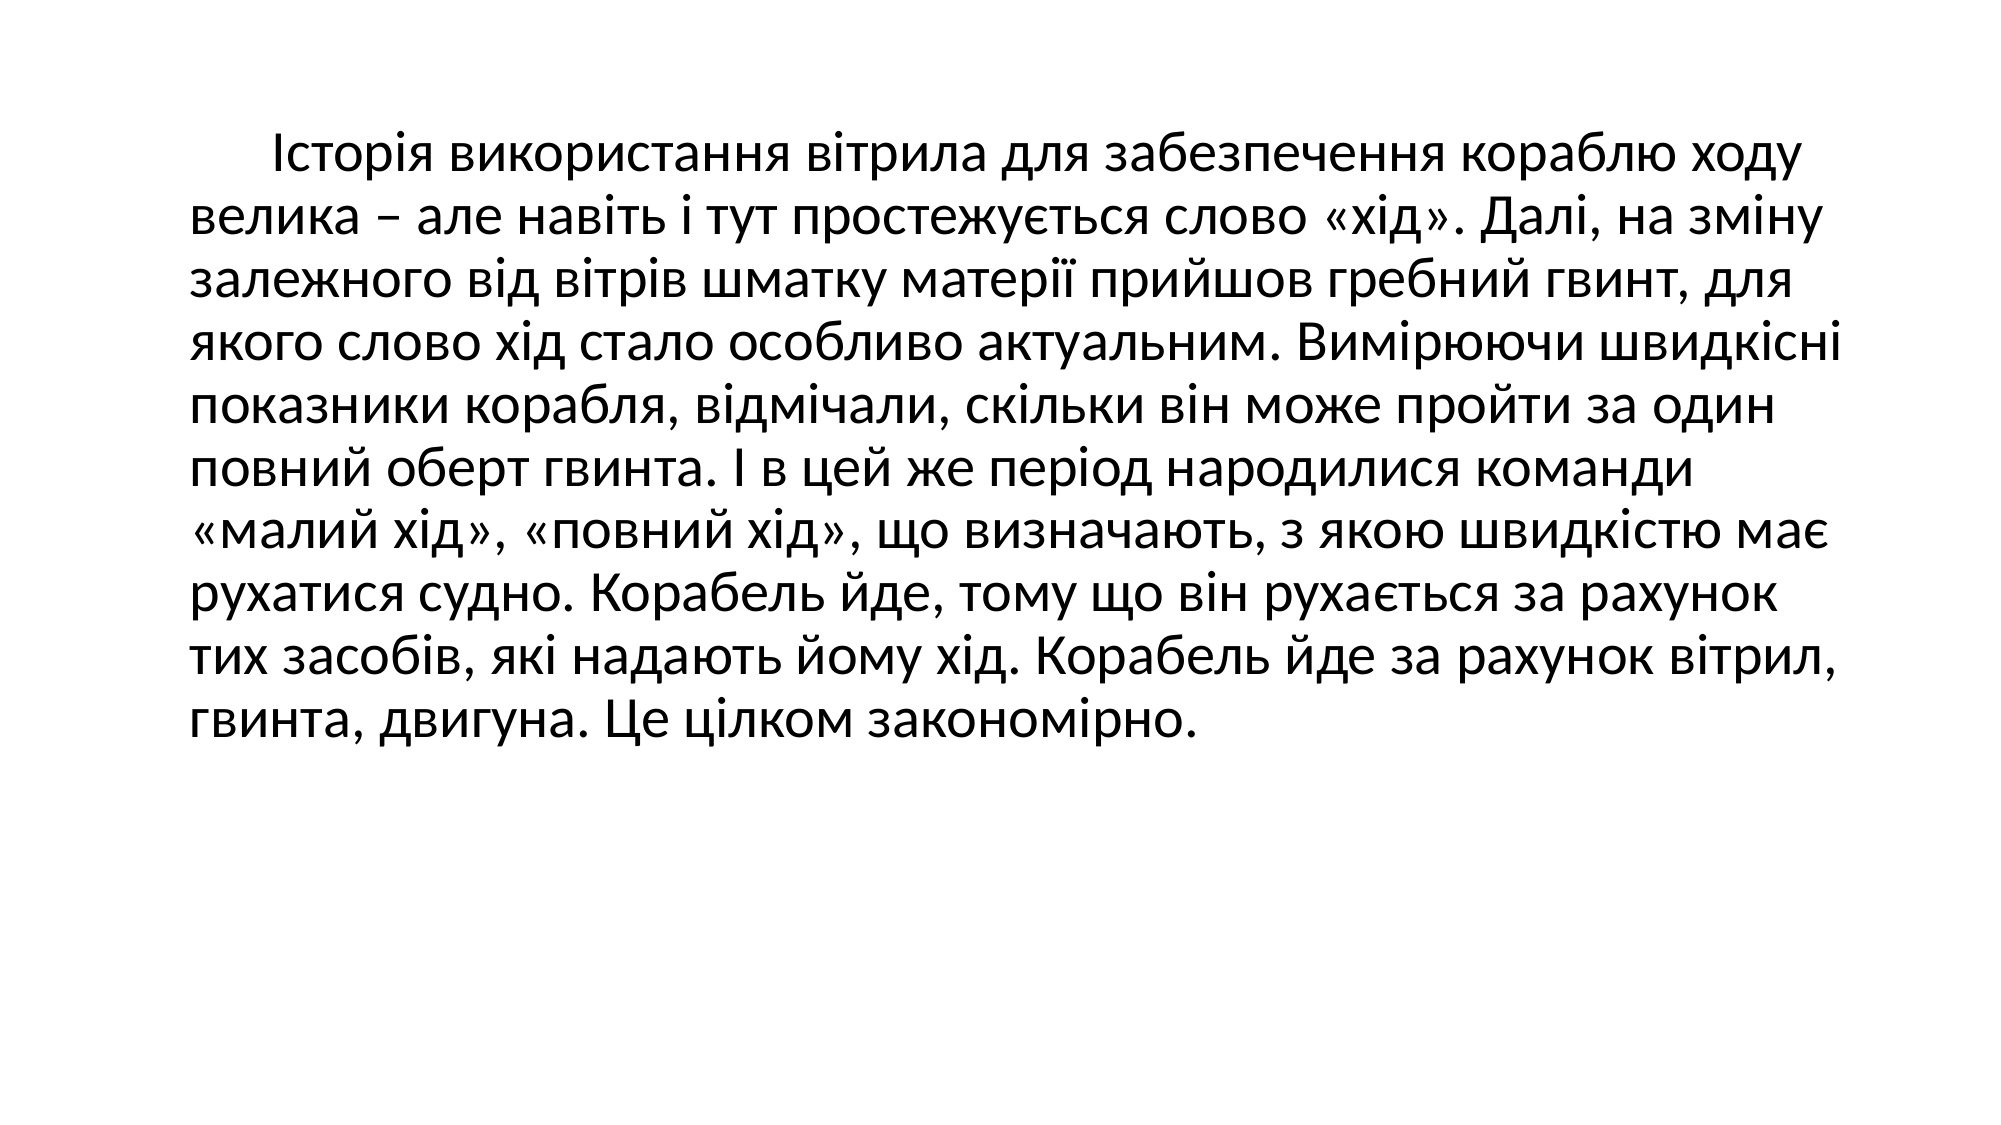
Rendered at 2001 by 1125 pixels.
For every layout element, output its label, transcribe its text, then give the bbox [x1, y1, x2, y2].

list Історія використання вітрила для забезпечення кораблю ходу велика – але навіть і тут простежується слово «хід». Далі, на зміну залежного від вітрів шматку матерії прийшов гребний гвинт, для якого слово хід стало особливо актуальним. Вимірюючи швидкісні показники корабля, відмічали, скільки він може пройти за один повний оберт гвинта. І в цей же період народилися команди «малий хід», «повний хід», що визначають, з якою швидкістю має рухатися судно. Корабель йде, тому що він рухається за рахунок тих засобів, які надають йому хід. Корабель йде за рахунок вітрил, гвинта, двигуна. Це цілком закономірно. [137, 114, 1863, 1014]
